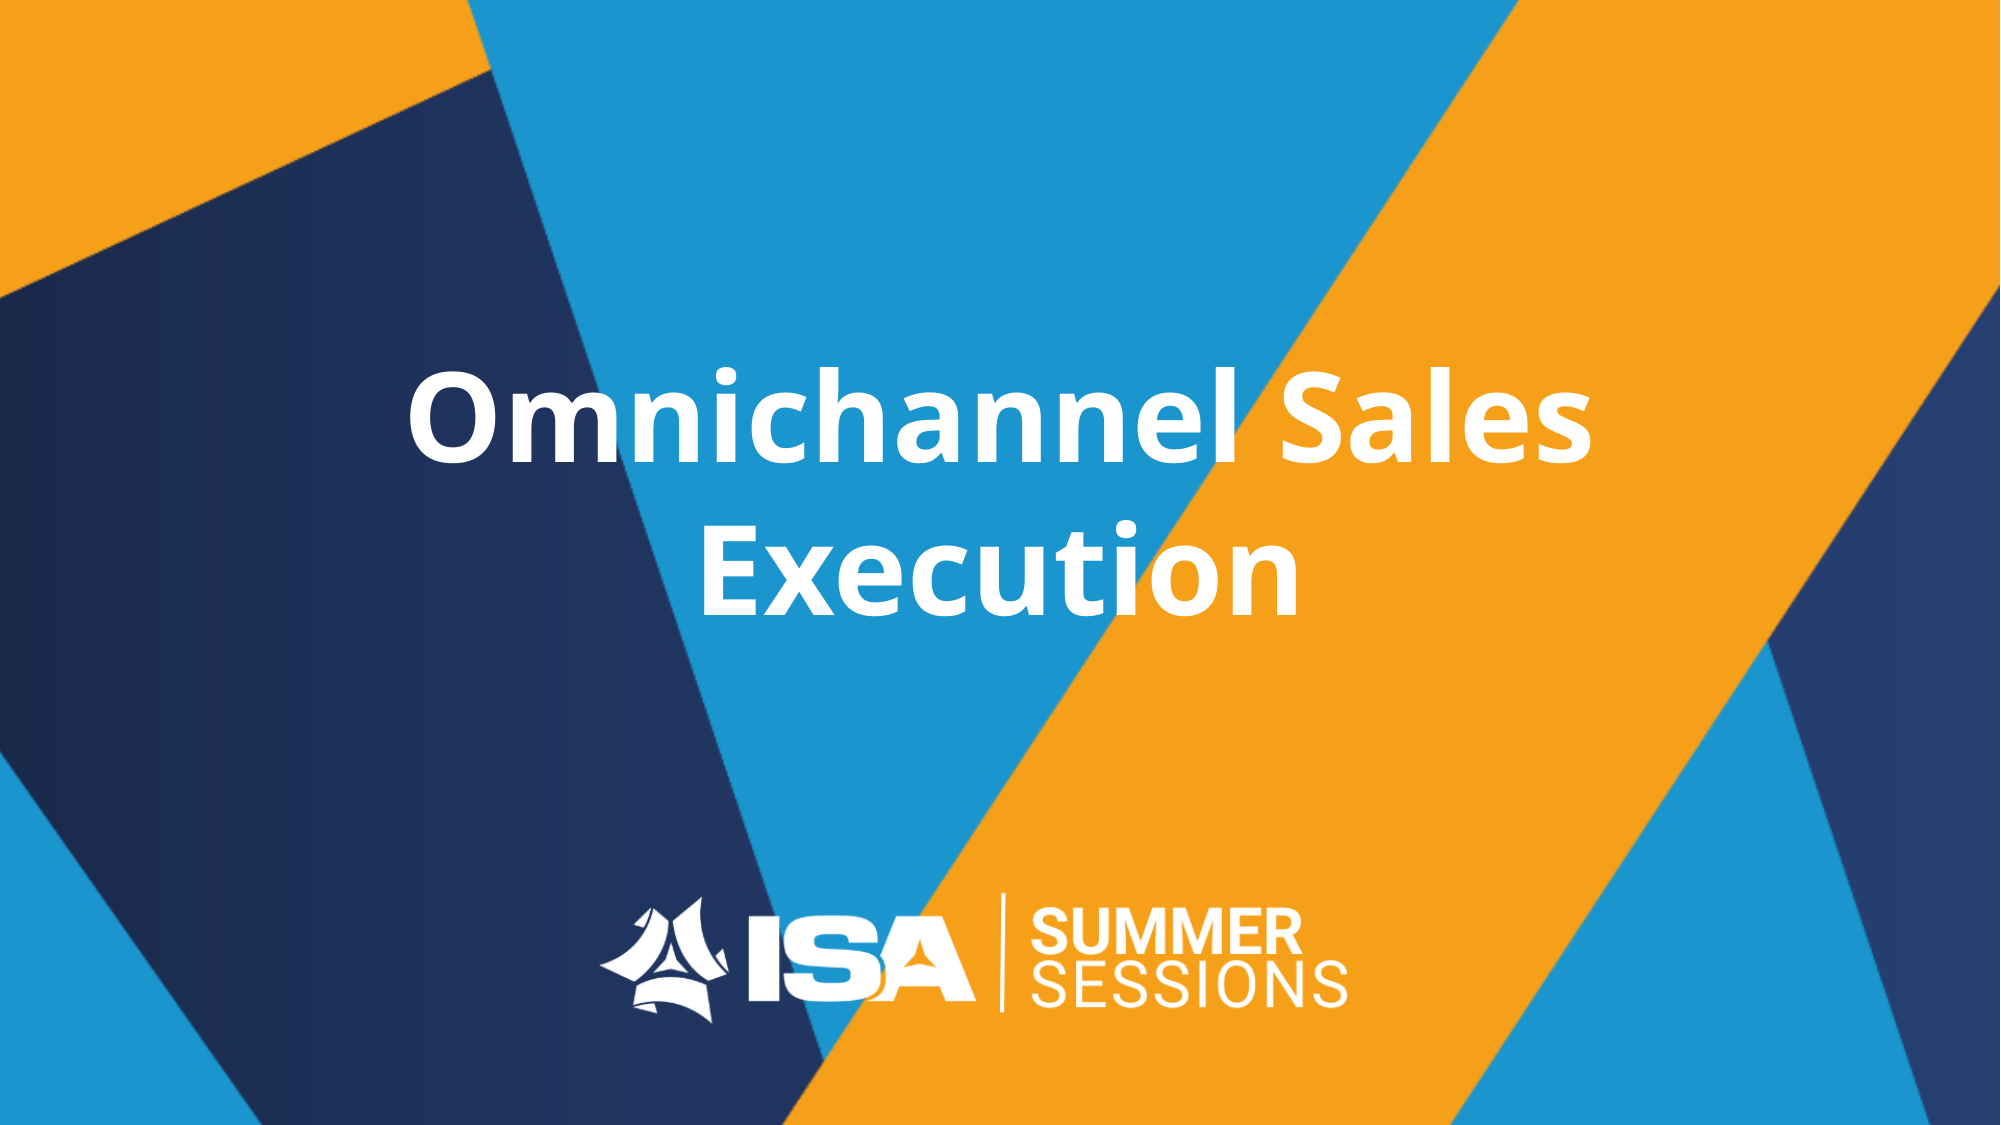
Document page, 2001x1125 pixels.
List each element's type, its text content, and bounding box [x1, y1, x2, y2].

title Omnichannel Sales Execution [249, 262, 1750, 655]
picture [0, 0, 2000, 1125]
